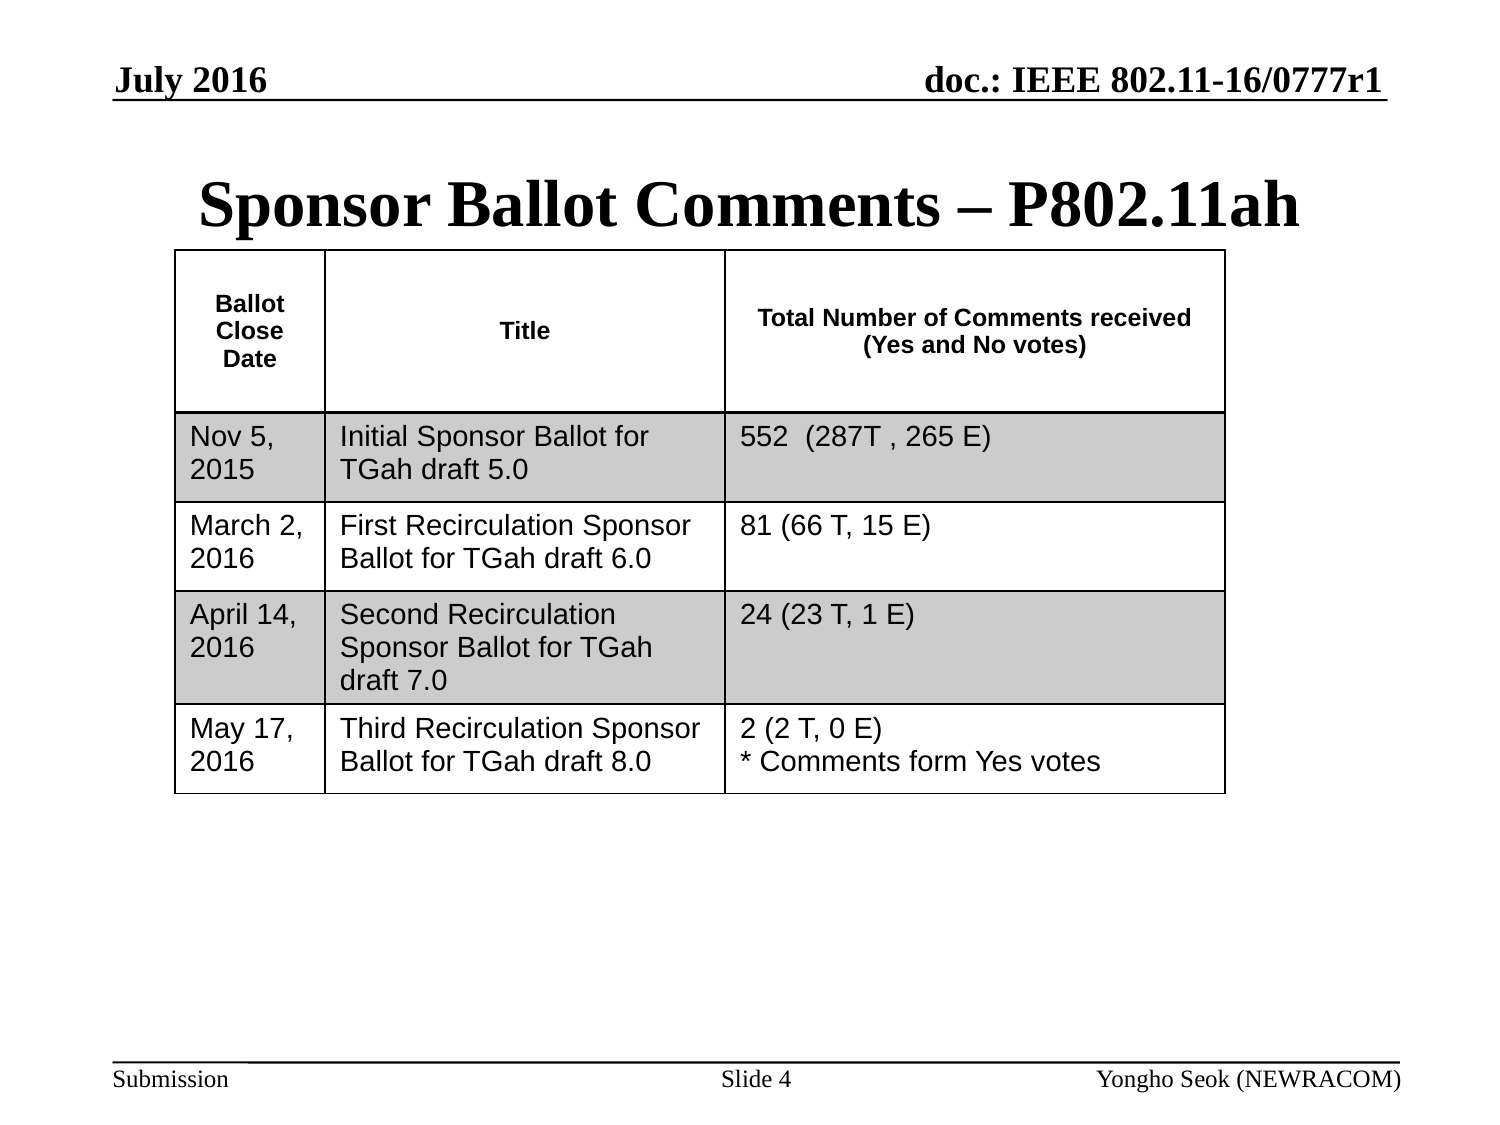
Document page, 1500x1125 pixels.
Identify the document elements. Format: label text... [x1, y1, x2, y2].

table_cell April 14, 2016 [176, 592, 324, 703]
table_cell Initial Sponsor Ballot for TGah draft 5.0 [326, 414, 724, 501]
table_cell First Recirculation Sponsor Ballot for TGah draft 6.0 [326, 503, 724, 590]
slide_number Slide 4 [712, 1061, 800, 1093]
table_cell 2 (2 T, 0 E) * Comments form Yes votes [726, 705, 1224, 793]
table_cell Third Recirculation Sponsor Ballot for TGah draft 8.0 [326, 705, 724, 793]
table_cell March 2, 2016 [176, 503, 324, 590]
table_cell May 17, 2016 [176, 705, 324, 793]
table_cell 24 (23 T, 1 E) [726, 592, 1224, 703]
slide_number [114, 54, 270, 101]
table_header Ballot Close Date [176, 251, 324, 411]
footer Yongho Seok (NEWRACOM) [1092, 1061, 1402, 1093]
title Sponsor Ballot Comments – P802.11ah [112, 112, 1388, 288]
table_cell Nov 5, 2015 [176, 414, 324, 501]
table_header Title [326, 251, 724, 411]
table_cell Second Recirculation Sponsor Ballot for TGah draft 7.0 [326, 592, 724, 703]
table_cell 552 (287T , 265 E) [726, 414, 1224, 501]
table_header Total Number of Comments received (Yes and No votes) [726, 251, 1224, 411]
table_cell 81 (66 T, 15 E) [726, 503, 1224, 590]
